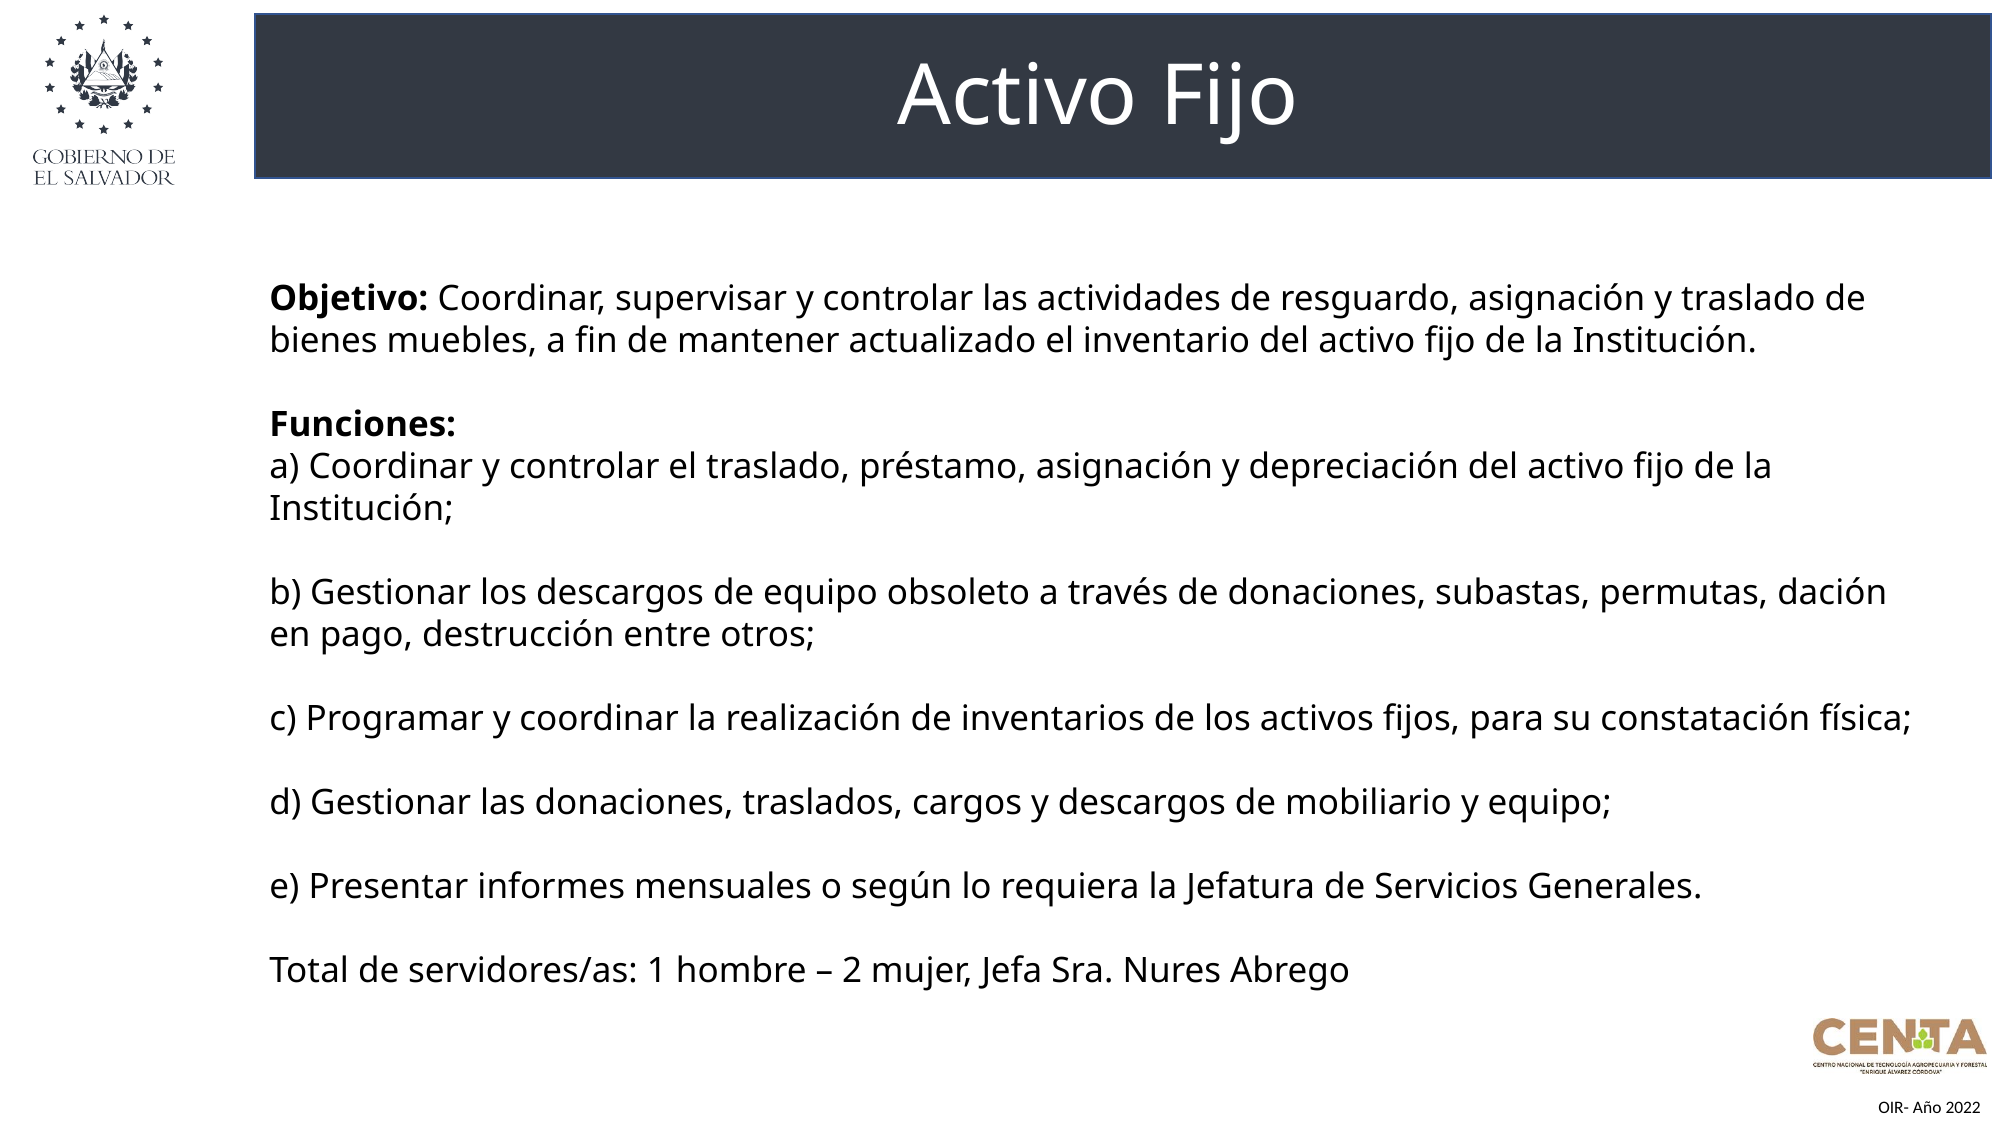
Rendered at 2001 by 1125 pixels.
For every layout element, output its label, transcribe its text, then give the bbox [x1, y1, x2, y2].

text_box OIR- Año 2022 [1863, 1088, 2000, 1125]
text_box Objetivo: Coordinar, supervisar y controlar las actividades de resguardo, asignación y traslado de bienes muebles, a fin de mantener actualizado el inventario del activo fijo de la Institución. Funciones: a) Coordinar y controlar el traslado, préstamo, asignación y depreciación del activo fijo de la Institución; b) Gestionar los descargos de equipo obsoleto a través de donaciones, subastas, permutas, dación en pago, destrucción entre otros; c) Programar y coordinar la realización de inventarios de los activos fijos, para su constatación física; d) Gestionar las donaciones, traslados, cargos y descargos de mobiliario y equipo; e) Presentar informes mensuales o según lo requiera la Jefatura de Servicios Generales. Total de servidores/as: 1 hombre – 2 mujer, Jefa Sra. Nures Abrego [254, 268, 1942, 997]
title Activo Fijo [254, 44, 1942, 151]
picture [33, 14, 175, 185]
picture [1813, 1018, 1987, 1075]
